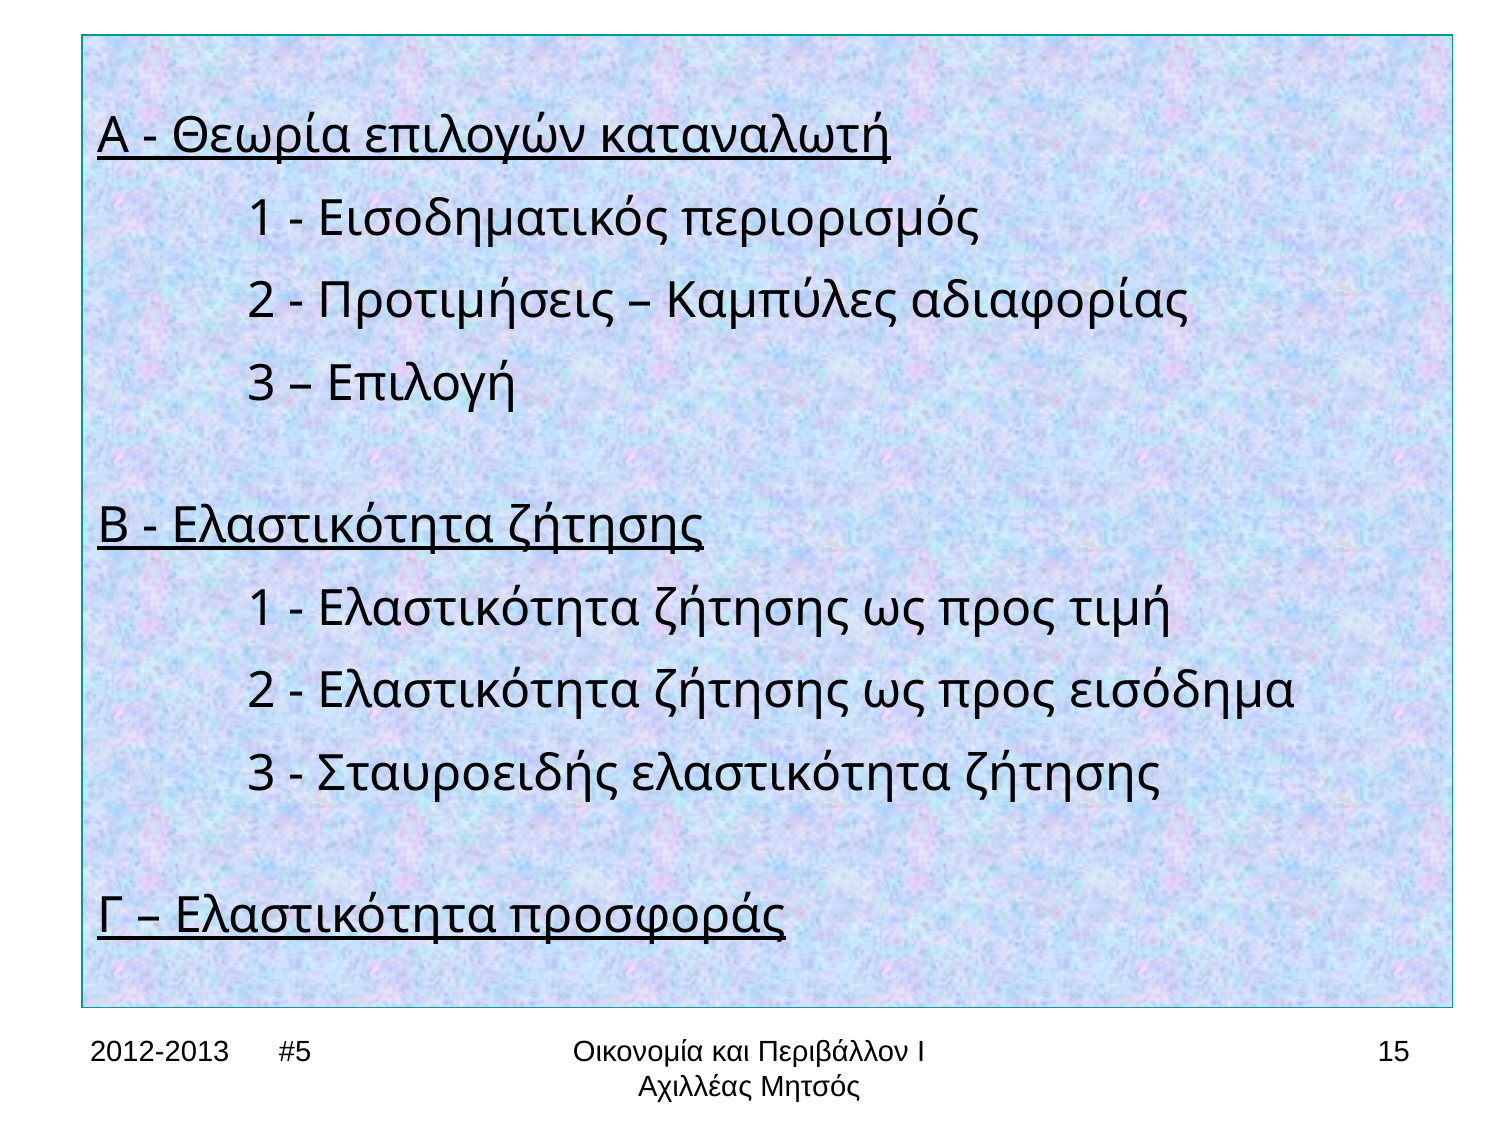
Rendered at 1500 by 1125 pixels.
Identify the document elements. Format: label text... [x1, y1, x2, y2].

footer Οικονομία και Περιβάλλον Ι Αχιλλέας Μητσός [512, 1024, 987, 1103]
slide_number 15 [1074, 1024, 1426, 1103]
subtitle Α - Θεωρία επιλογών καταναλωτή 1 - Εισοδηματικός περιορισμός 2 - Προτιμήσεις – Καμπύλες αδιαφορίας 3 – Επιλογή Β - Ελαστικότητα ζήτησης 1 - Ελαστικότητα ζήτησης ως προς τιμή 2 - Ελαστικότητα ζήτησης ως προς εισόδημα 3 - Σταυροειδής ελαστικότητα ζήτησης Γ – Ελαστικότητα προσφοράς [81, 34, 1453, 1008]
slide_number 2012-2013 #5 [74, 1024, 373, 1103]
